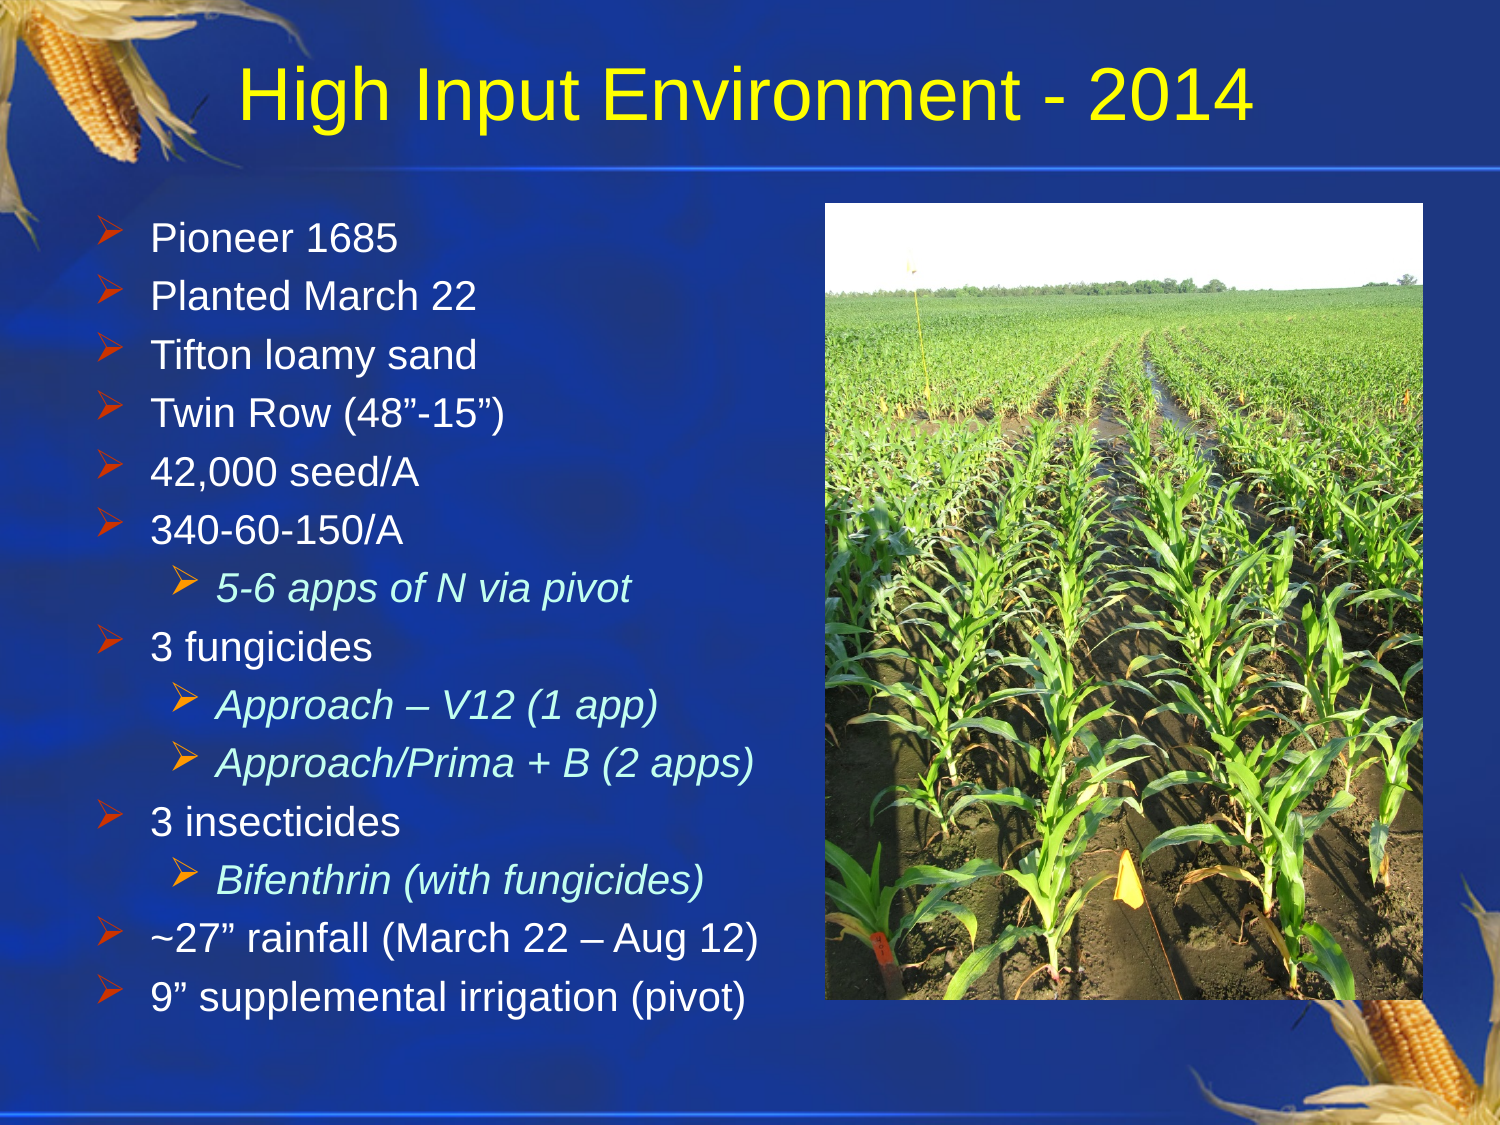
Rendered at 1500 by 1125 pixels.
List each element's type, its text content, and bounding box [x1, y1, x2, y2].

title High Input Environment - 2014 [222, 22, 1476, 159]
picture [0, 0, 1500, 1125]
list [824, 203, 1423, 1001]
list Pioneer 1685 Planted March 22 Tifton loamy sand Twin Row (48”-15”) 42,000 seed/A 340-60-150/A 5-6 apps of N via pivot 3 fungicides Approach – V12 (1 app) Approach/Prima + B (2 apps) 3 insecticides Bifenthrin (with fungicides) ~27” rainfall (March 22 – Aug 12) 9” supplemental irrigation (pivot) [78, 203, 813, 1001]
